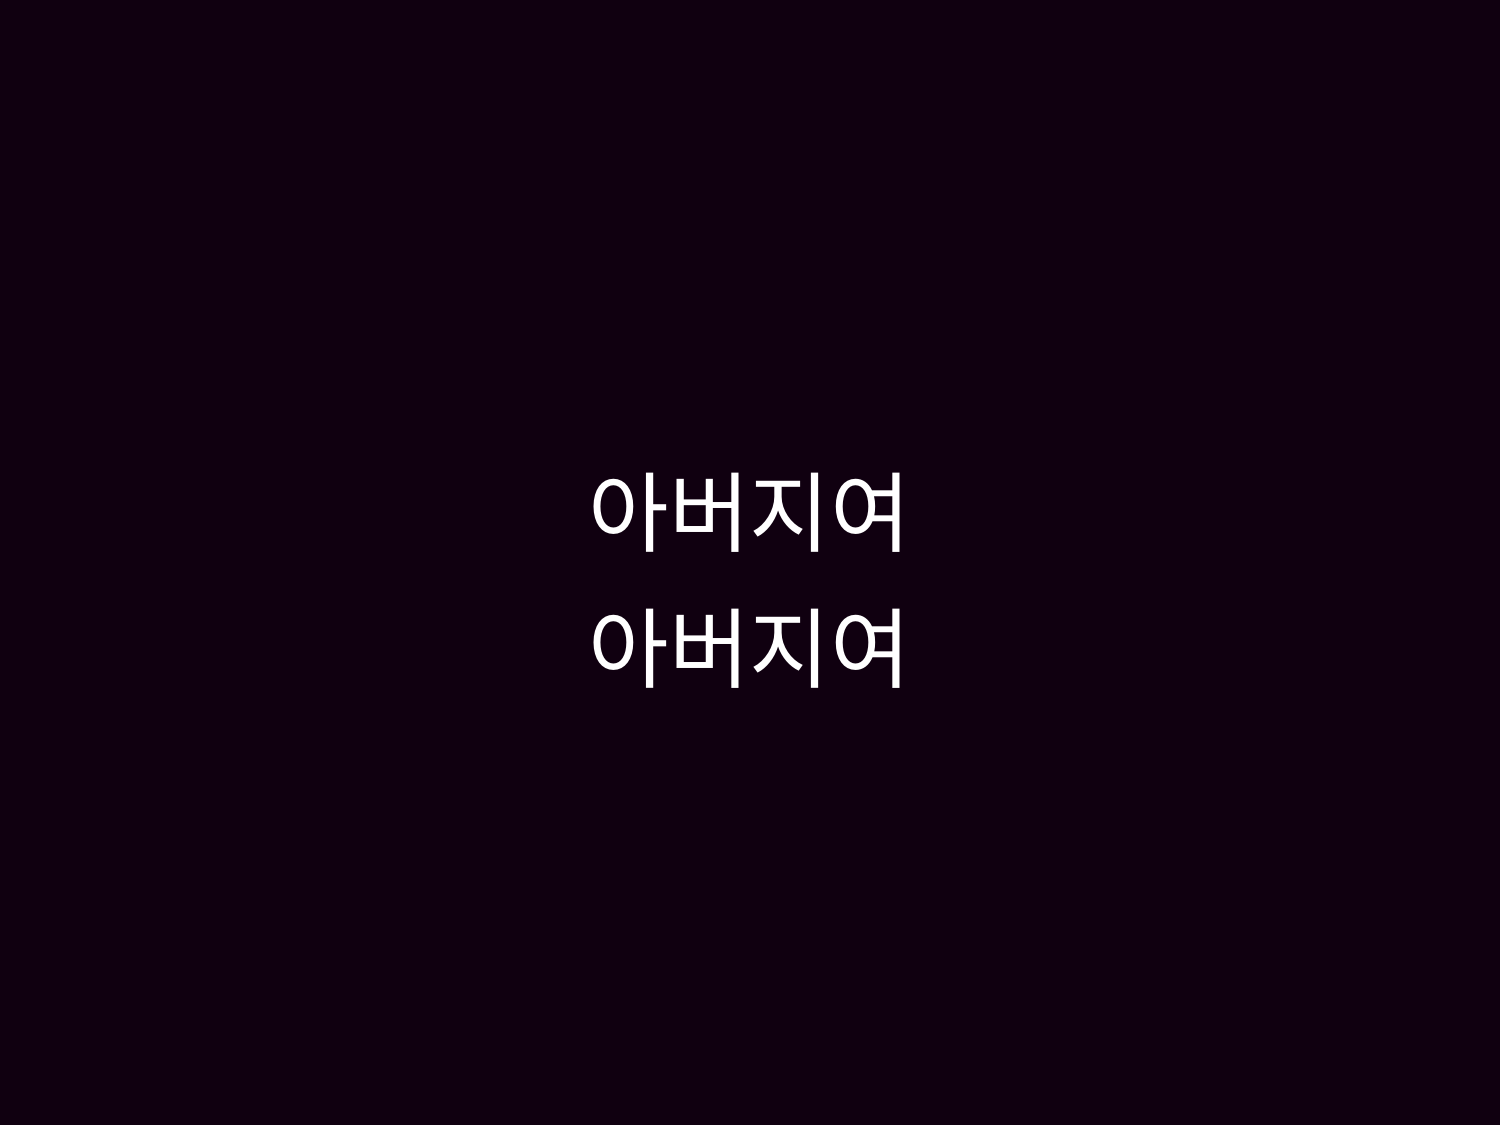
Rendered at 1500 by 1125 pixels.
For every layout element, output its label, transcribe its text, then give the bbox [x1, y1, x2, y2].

title 아버지여 아버지여 [0, 0, 1500, 1125]
